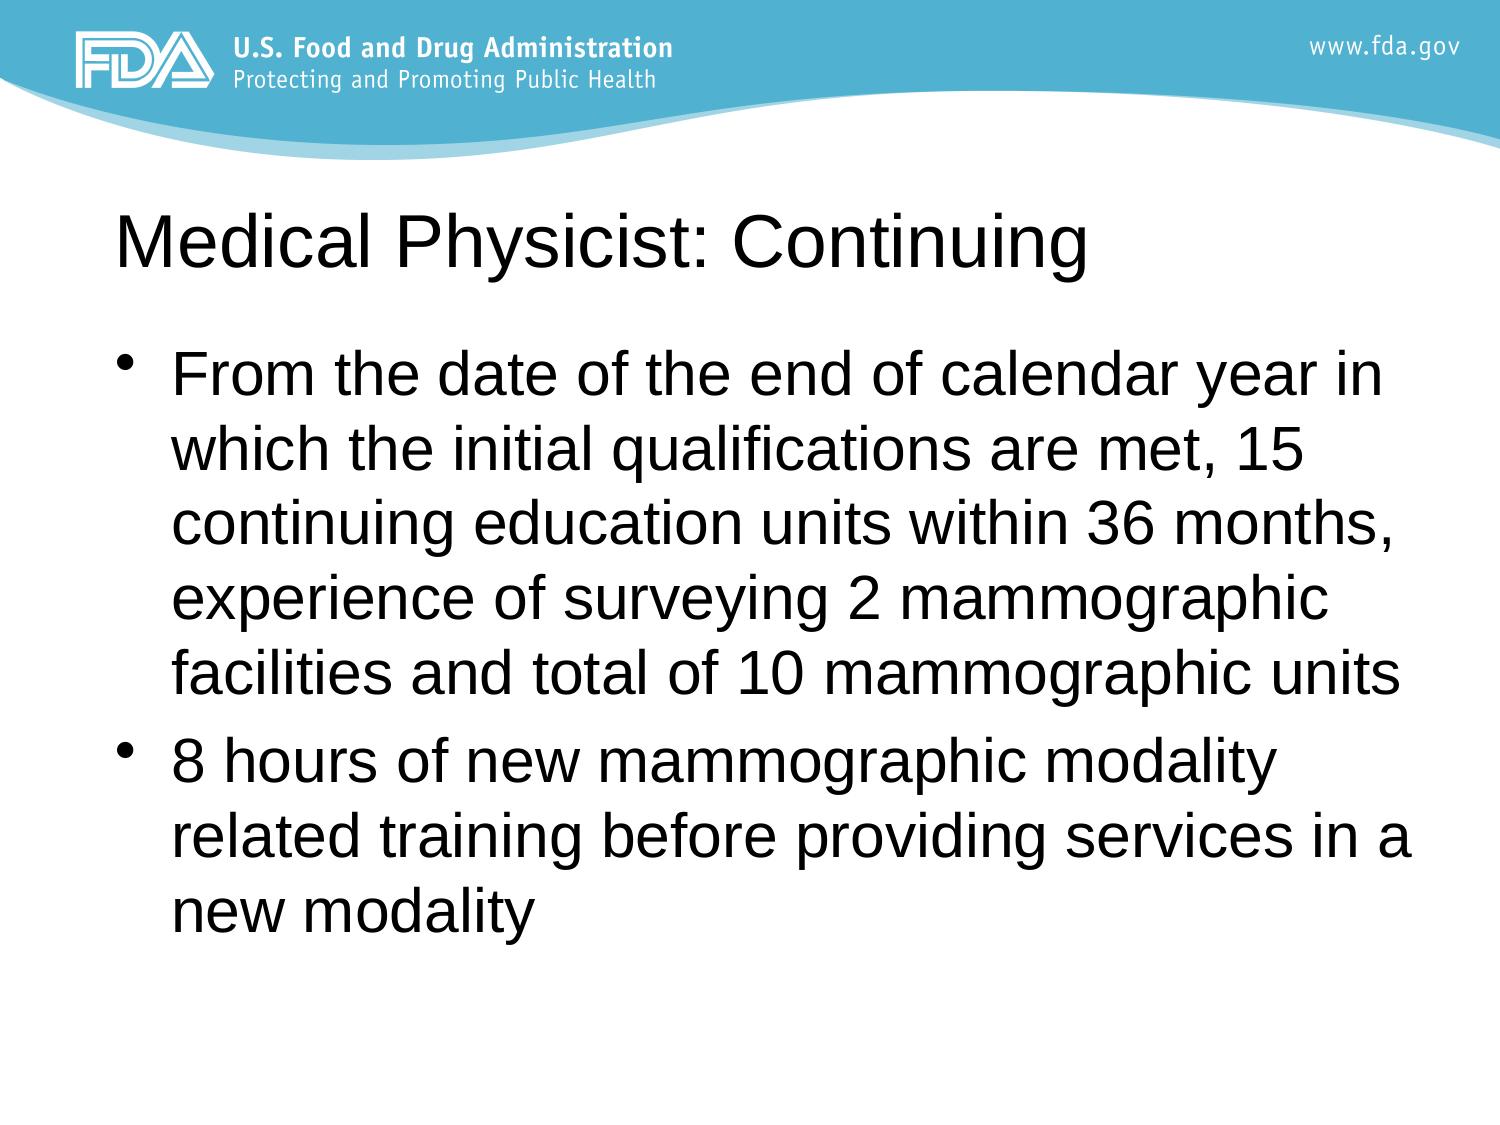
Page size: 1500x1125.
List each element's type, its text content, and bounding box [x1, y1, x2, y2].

title Medical Physicist: Continuing [99, 162, 1400, 313]
list From the date of the end of calendar year in which the initial qualifications are met, 15 continuing education units within 36 months, experience of surveying 2 mammographic facilities and total of 10 mammographic units 8 hours of new mammographic modality related training before providing services in a new modality [99, 324, 1450, 1068]
picture [0, 0, 1500, 160]
